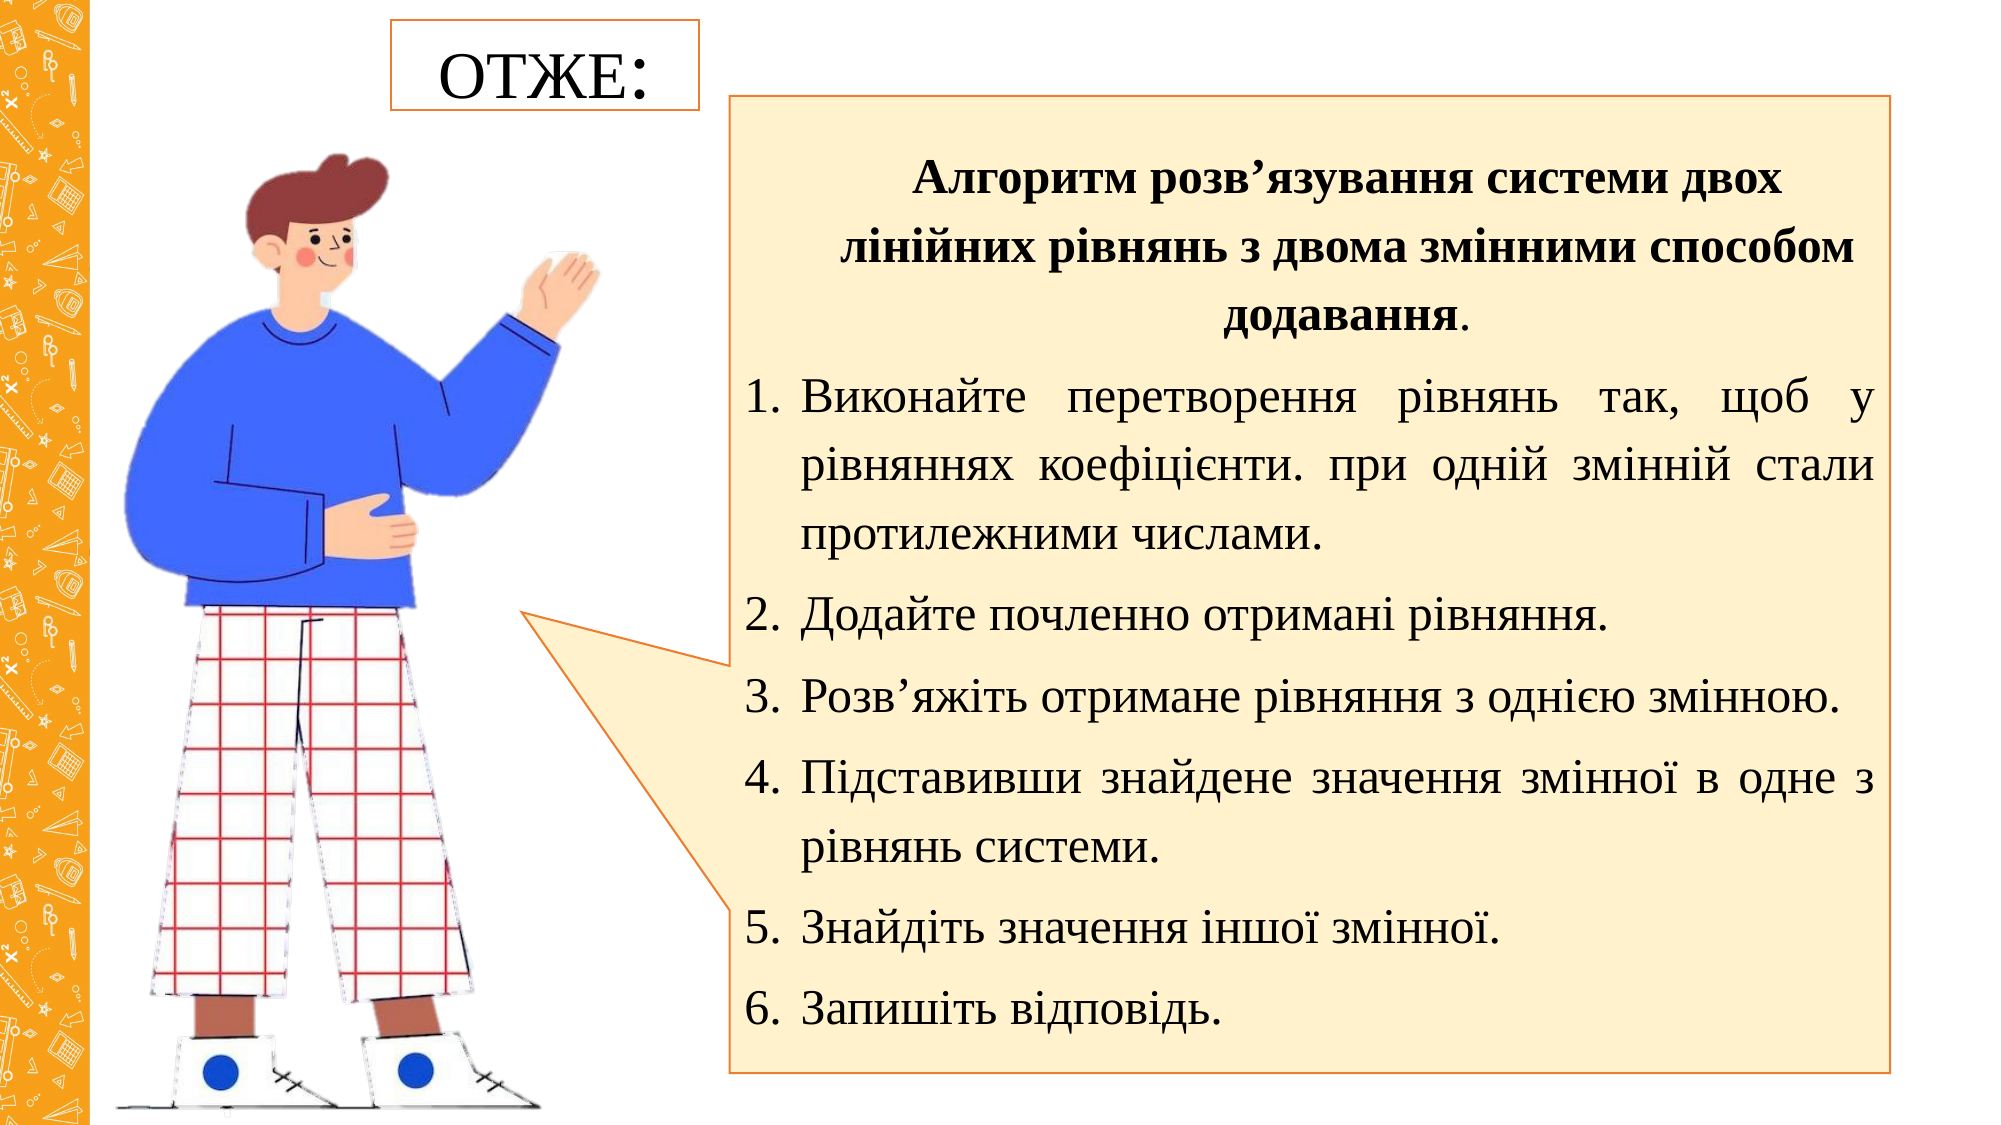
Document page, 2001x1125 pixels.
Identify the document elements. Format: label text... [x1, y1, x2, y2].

text_box ОТЖЕ: [626, 19, 700, 111]
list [109, 0, 626, 1125]
text_box Алгоритм розв’язування системи двох лінійних рівнянь з двома змінними способом додавання. Виконайте перетворення рівнянь так, щоб у рівняннях коефіцієнти. при одній змінній стали протилежними числами. Додайте почленно отримані рівняння. Розв’яжіть отримане рівняння з однією змінною. Підставивши знайдене значення змінної в одне з рівнянь системи. Знайдіть значення іншої змінної. Запишіть відповідь. [626, 94, 1892, 1075]
picture [0, 0, 109, 1125]
